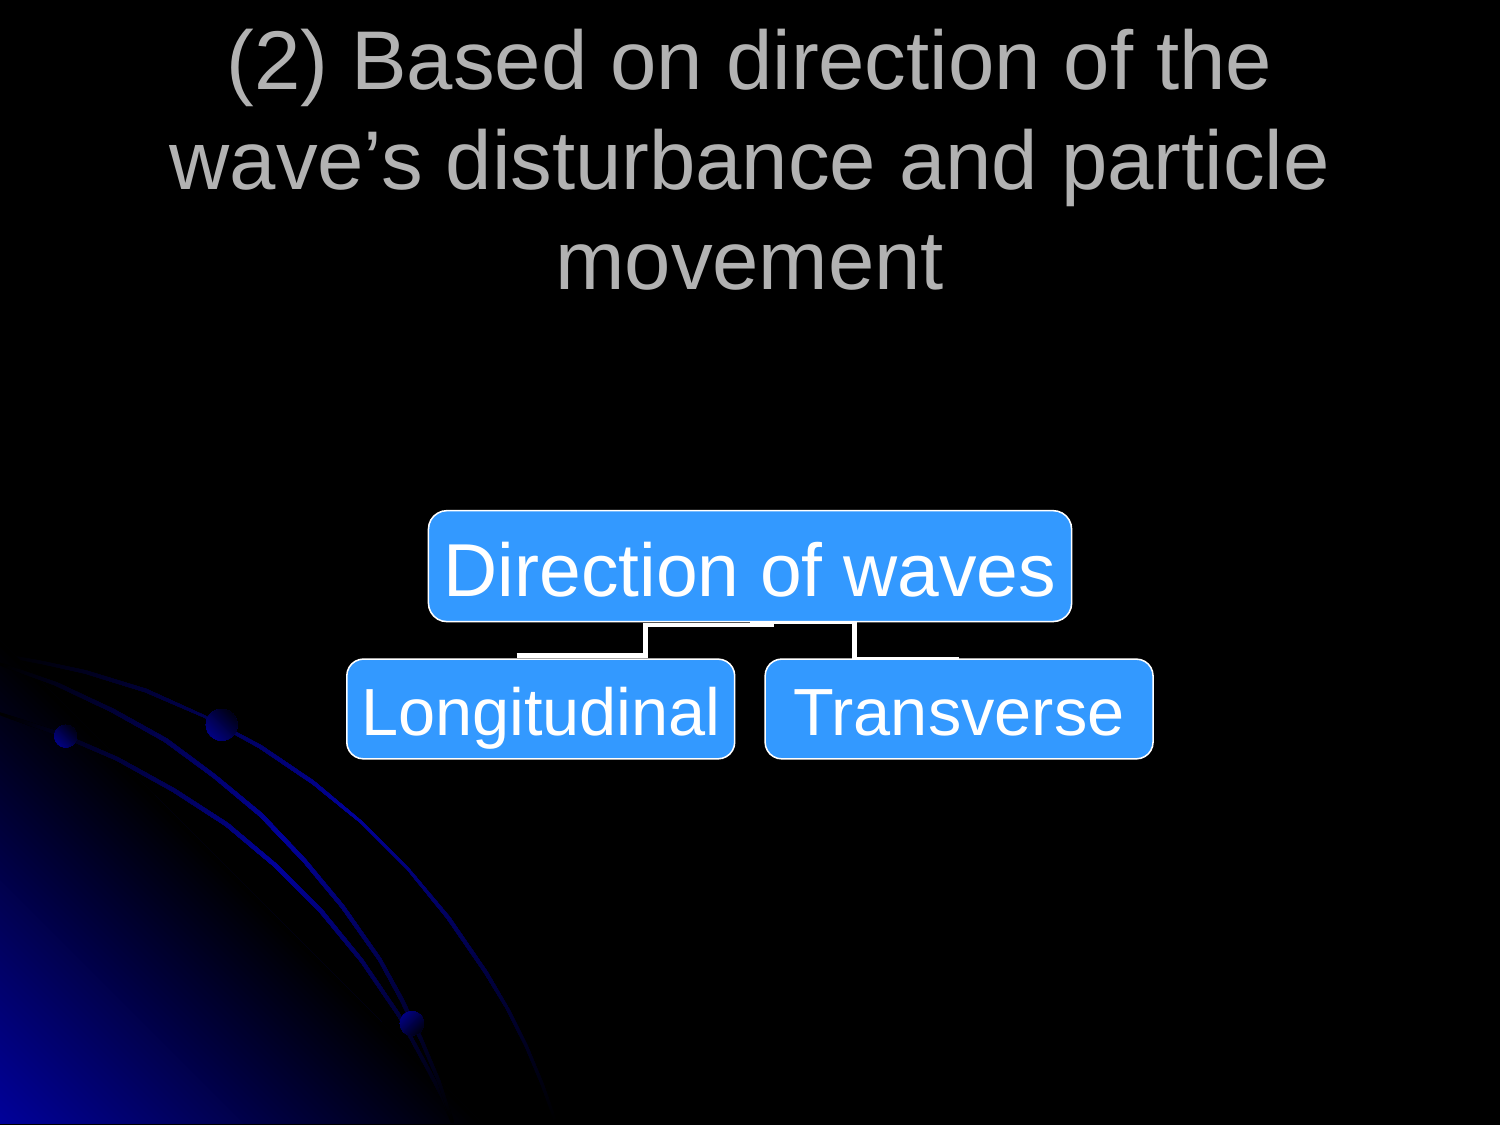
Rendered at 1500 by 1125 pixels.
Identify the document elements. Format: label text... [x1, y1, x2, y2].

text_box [346, 510, 1154, 759]
title (2) Based on direction of the wave’s disturbance and particle movement [75, 0, 1425, 413]
